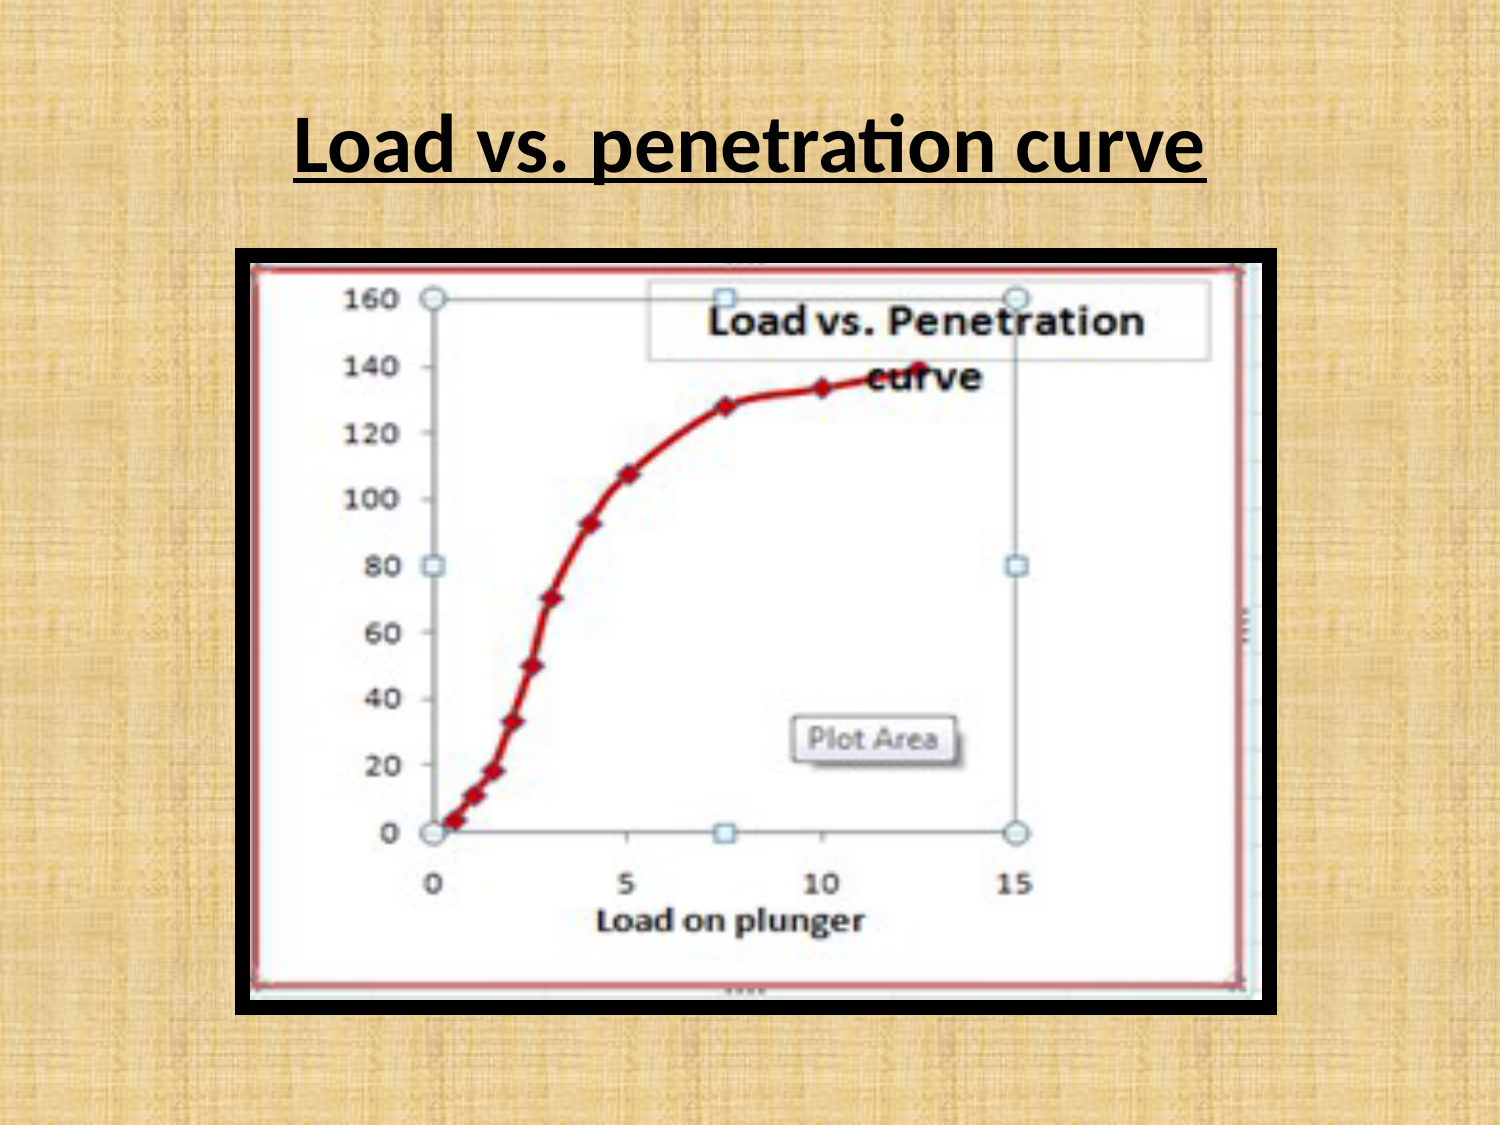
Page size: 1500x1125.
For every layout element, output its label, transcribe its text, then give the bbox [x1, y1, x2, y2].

title Load vs. penetration curve [75, 45, 1425, 233]
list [249, 262, 1263, 1001]
picture [0, 0, 1500, 1125]
